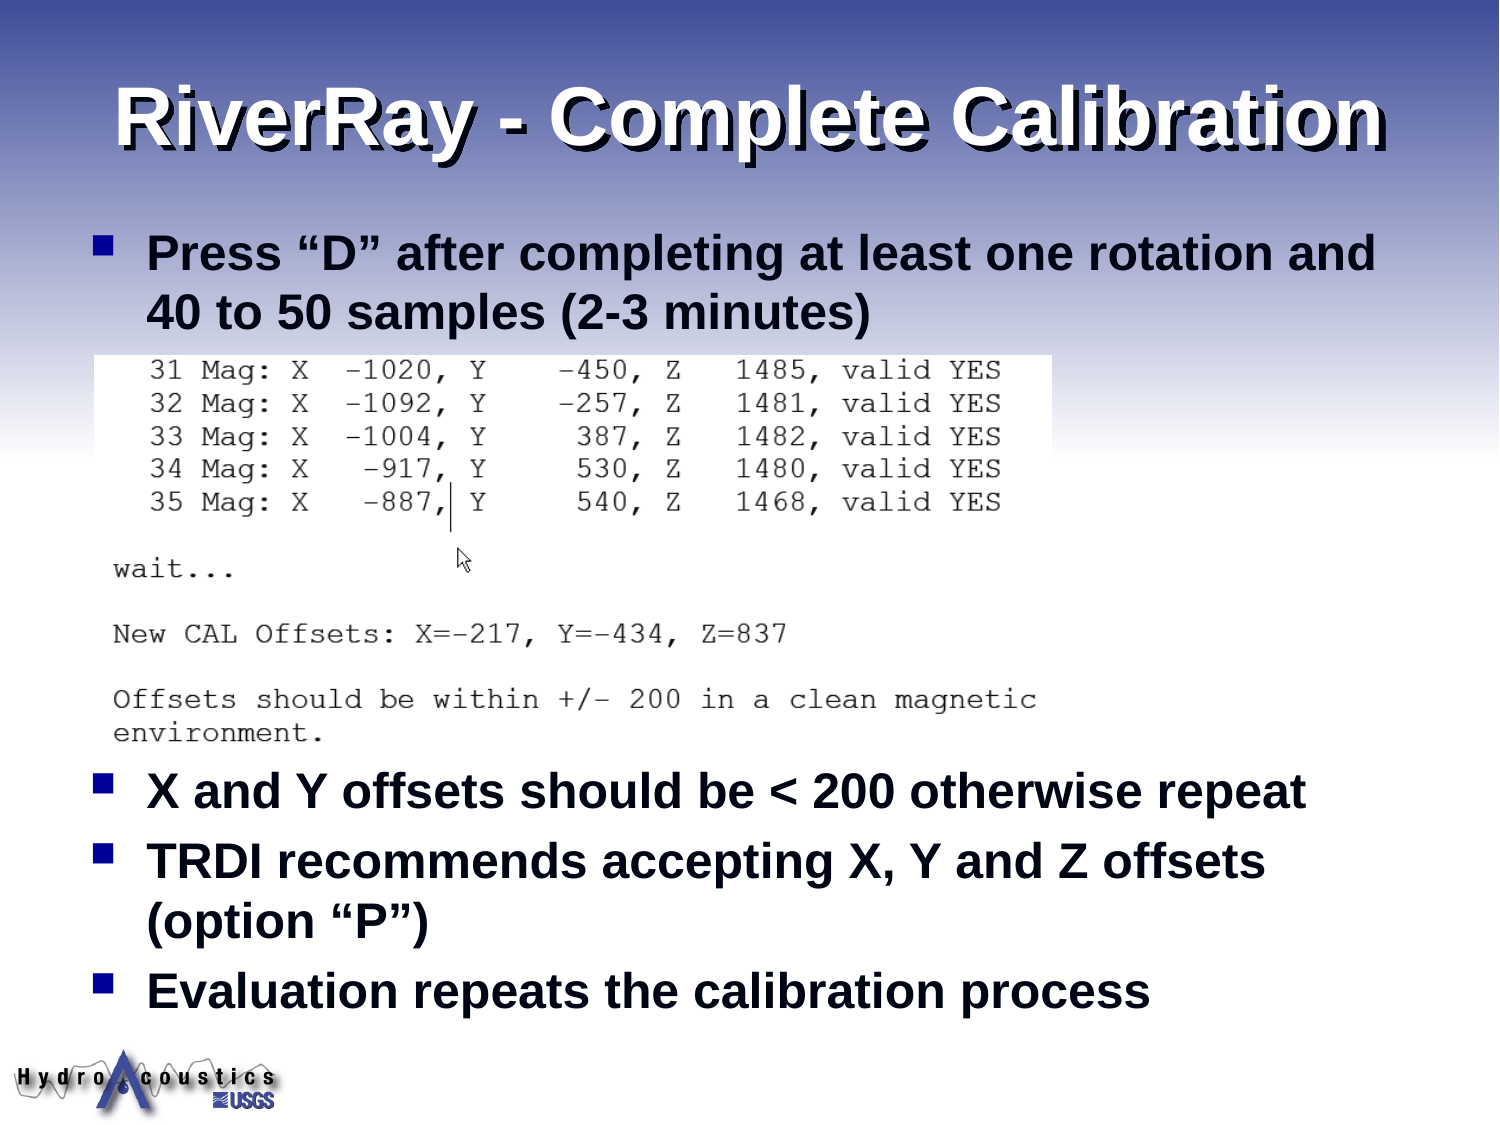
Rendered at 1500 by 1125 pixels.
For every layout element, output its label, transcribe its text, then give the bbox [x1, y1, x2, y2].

picture [12, 1043, 289, 1125]
title RiverRay - Complete Calibration [74, 62, 1426, 163]
picture [93, 355, 1052, 753]
list Press “D” after completing at least one rotation and 40 to 50 samples (2-3 minutes) X and Y offsets should be < 200 otherwise repeat TRDI recommends accepting X, Y and Z offsets (option “P”) Evaluation repeats the calibration process [74, 212, 1426, 1056]
